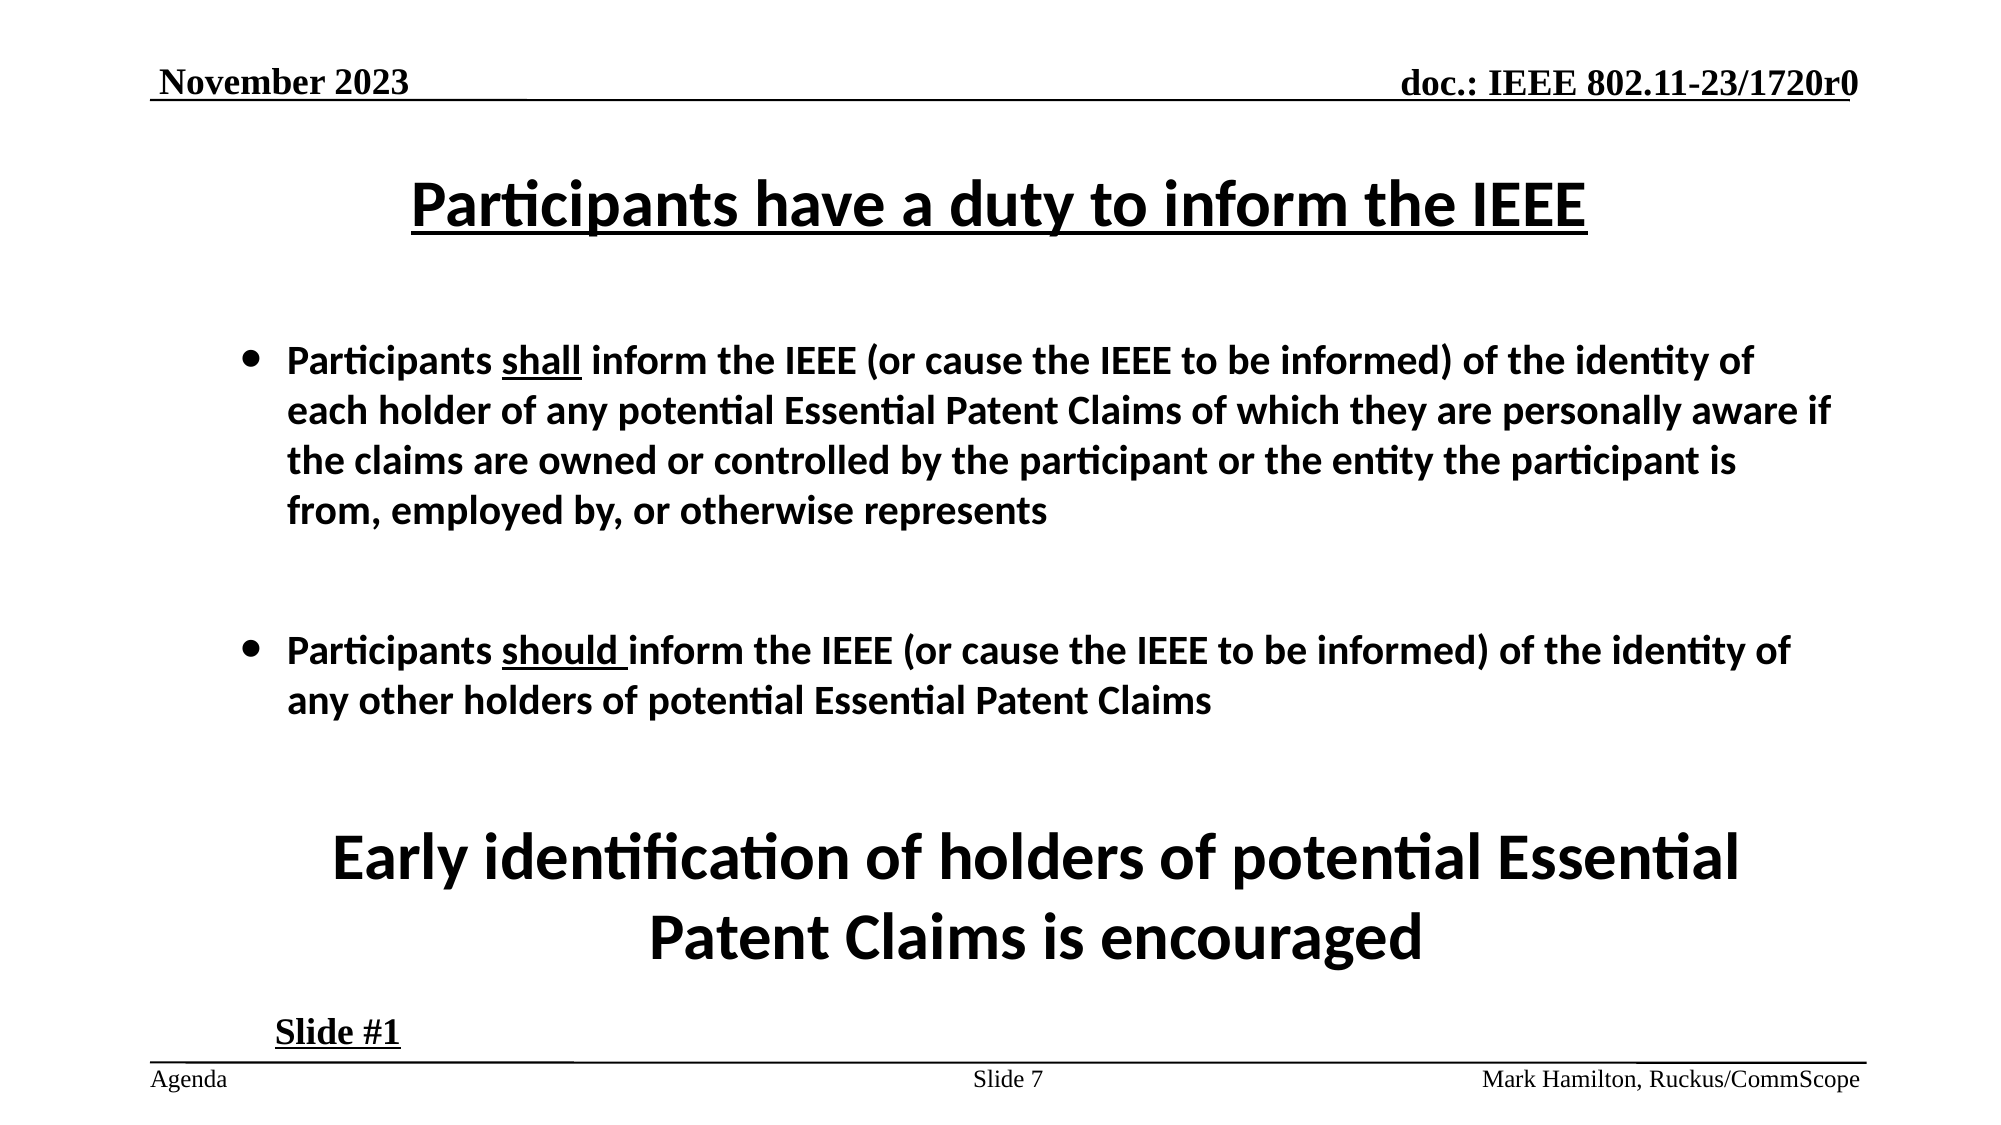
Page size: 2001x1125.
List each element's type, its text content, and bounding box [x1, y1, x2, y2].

slide_number Slide 7 [950, 1061, 1067, 1123]
title Participants have a duty to inform the IEEE [149, 112, 1850, 288]
text_box Slide #1 [260, 999, 417, 1060]
list Participants shall inform the IEEE (or cause the IEEE to be informed) of the identity of each holder of any potential Essential Patent Claims of which they are personally aware if the claims are owned or controlled by the participant or the entity the participant is from, employed by, or otherwise represents Participants should inform the IEEE (or cause the IEEE to be informed) of the identity of any other holders of potential Essential Patent Claims Early identification of holders of potential Essential Patent Claims is encouraged [149, 324, 1850, 1000]
